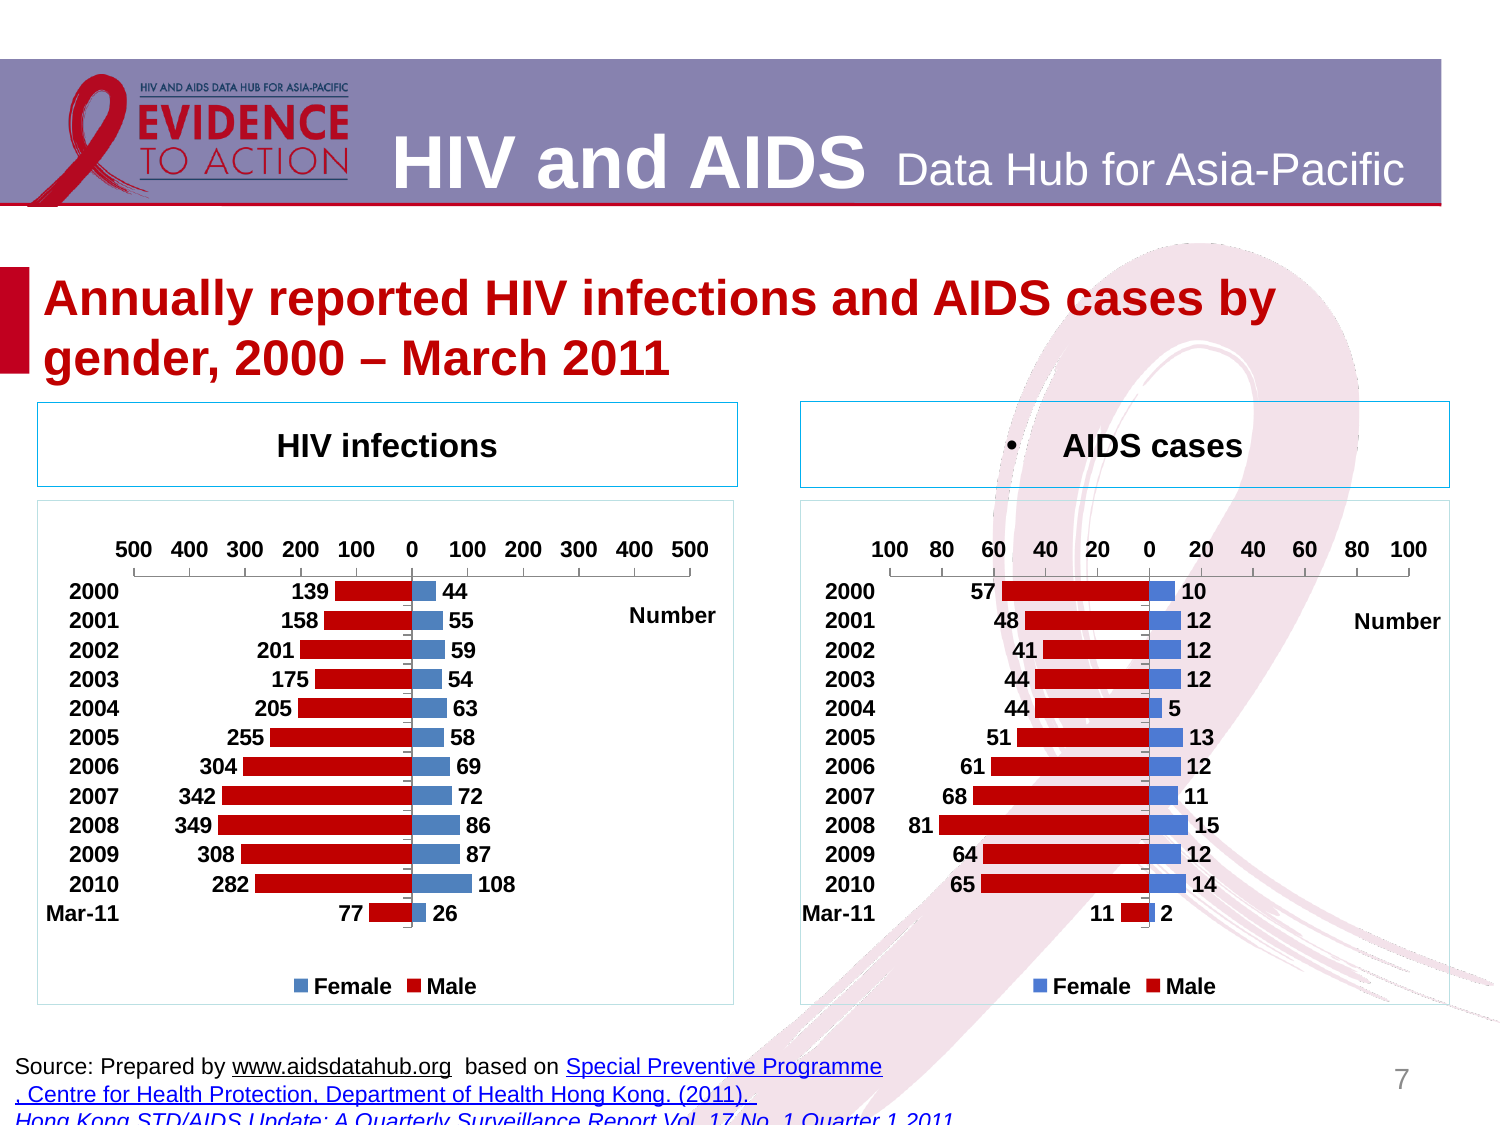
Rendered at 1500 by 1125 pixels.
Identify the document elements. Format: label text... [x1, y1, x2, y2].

slide_number 7 [1335, 1042, 1425, 1103]
chart [37, 499, 734, 1006]
picture [529, 181, 1500, 1125]
chart [799, 499, 1450, 1006]
list HIV infections [37, 402, 738, 487]
title Annually reported HIV infections and AIDS cases by gender, 2000 – March 2011 [27, 257, 1407, 341]
text_box Source: Prepared by www.aidsdatahub.org based on Special Preventive Programme, Centre for Health Protection, Department of Health Hong Kong. (2011). Hong Kong STD/AIDS Update: A Quarterly Surveillance Report Vol. 17 No. 1 Quarter 1 2011. [0, 1044, 1375, 1125]
picture [8, 74, 352, 207]
list AIDS cases [800, 401, 1450, 488]
